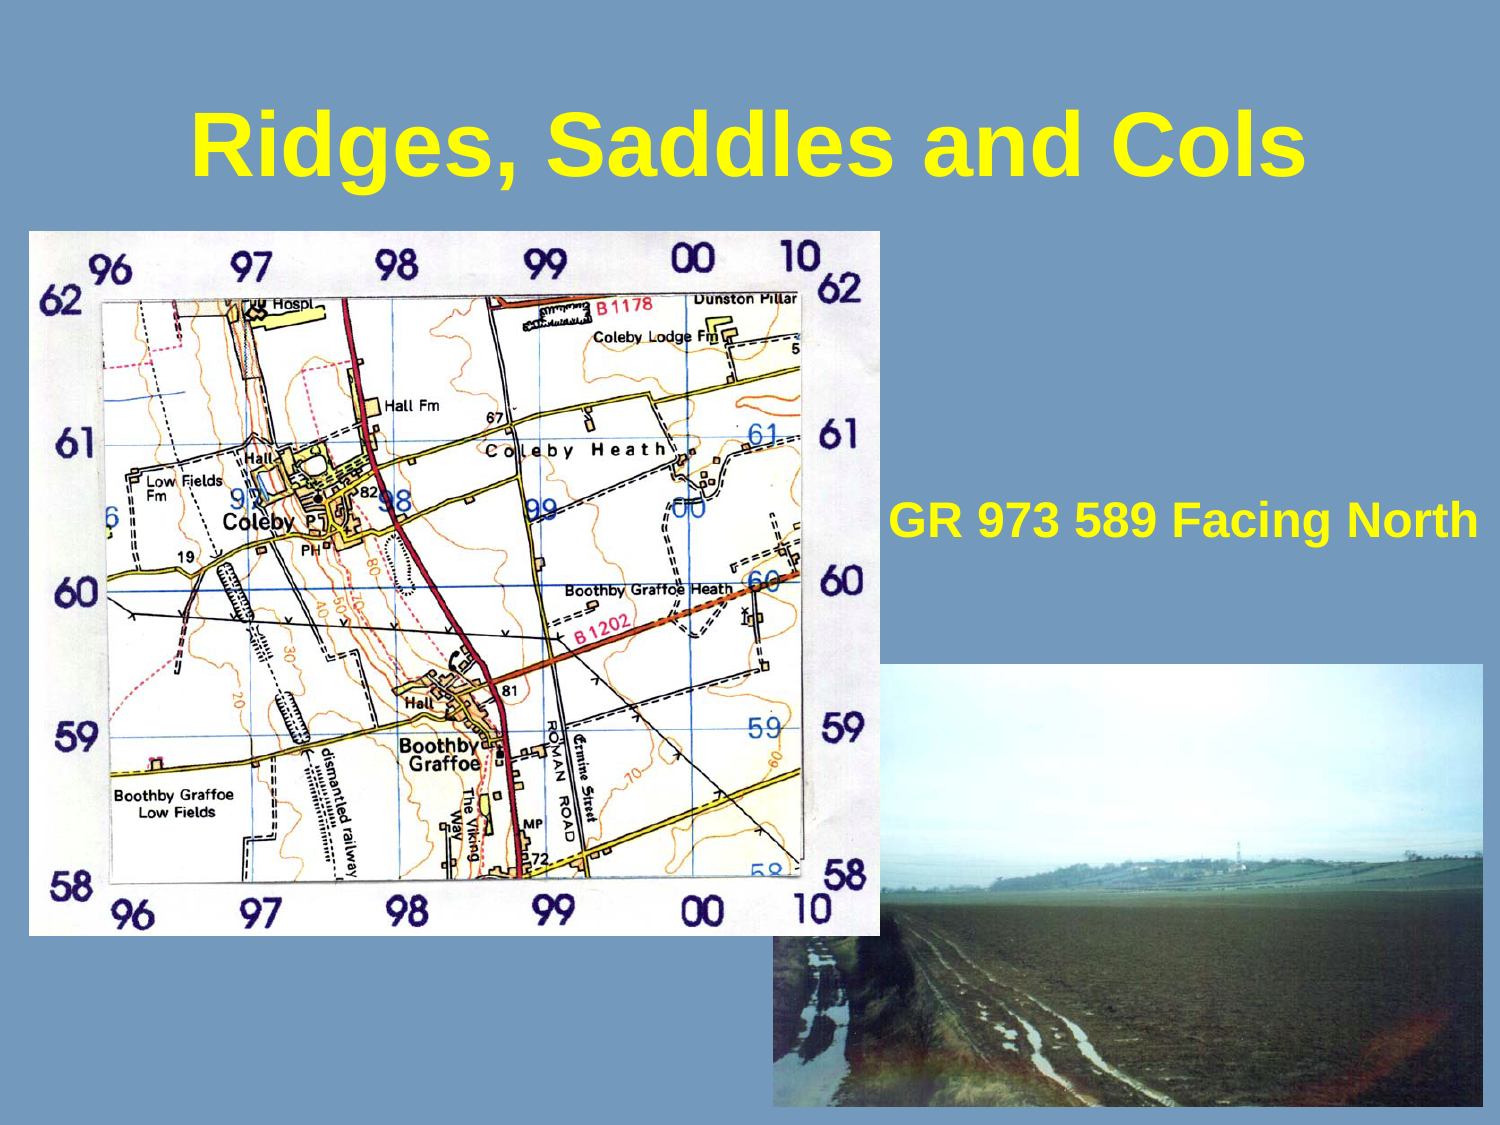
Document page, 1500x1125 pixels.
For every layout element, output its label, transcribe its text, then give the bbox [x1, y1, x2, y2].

title Ridges, Saddles and Cols [168, 89, 1332, 206]
text_box GR 973 589 Facing North [885, 479, 1500, 555]
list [29, 231, 881, 936]
picture [773, 663, 1483, 1107]
